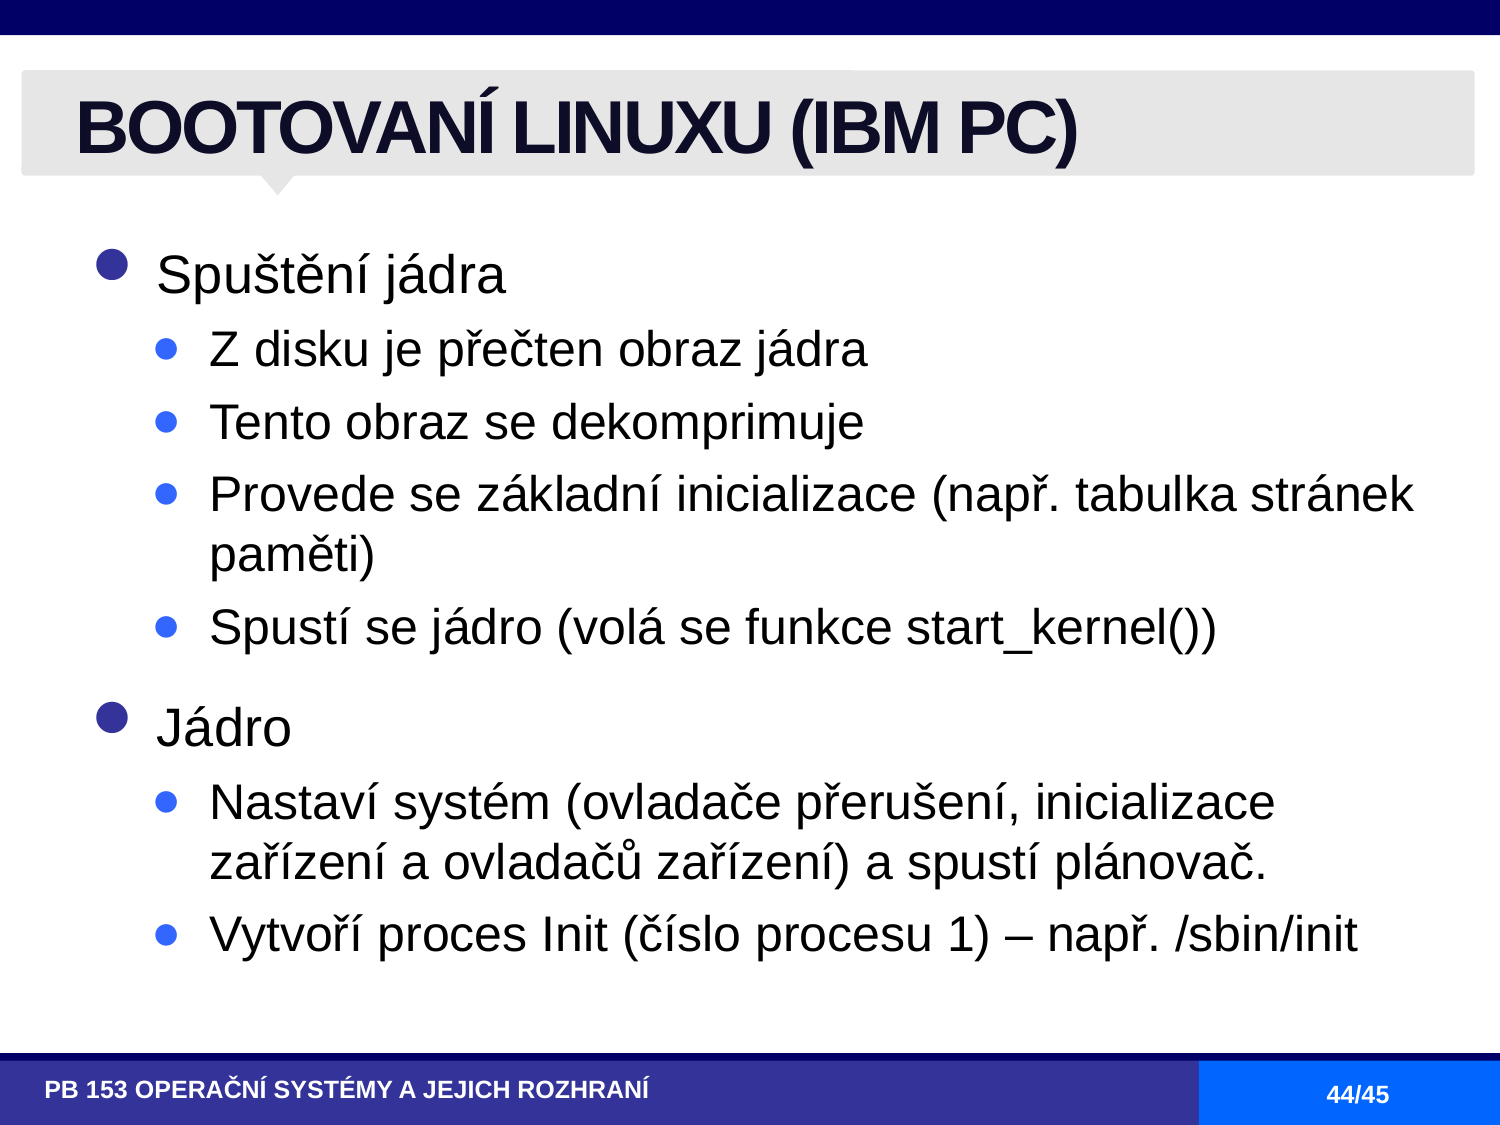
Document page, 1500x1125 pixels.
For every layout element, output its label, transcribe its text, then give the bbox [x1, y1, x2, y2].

title BOOTOVANÍ LINUXU (IBM PC) [74, 44, 1471, 209]
list Spuštění jádra Z disku je přečten obraz jádra Tento obraz se dekomprimuje Provede se základní inicializace (např. tabulka stránek paměti) Spustí se jádro (volá se funkce start_kernel()) Jádro Nastaví systém (ovladače přerušení, inicializace zařízení a ovladačů zařízení) a spustí plánovač. Vytvoří proces Init (číslo procesu 1) – např. /sbin/init [76, 231, 1459, 1024]
footer PB 153 OPERAČNÍ SYSTÉMY A JEJICH ROZHRANÍ [29, 1065, 1200, 1125]
